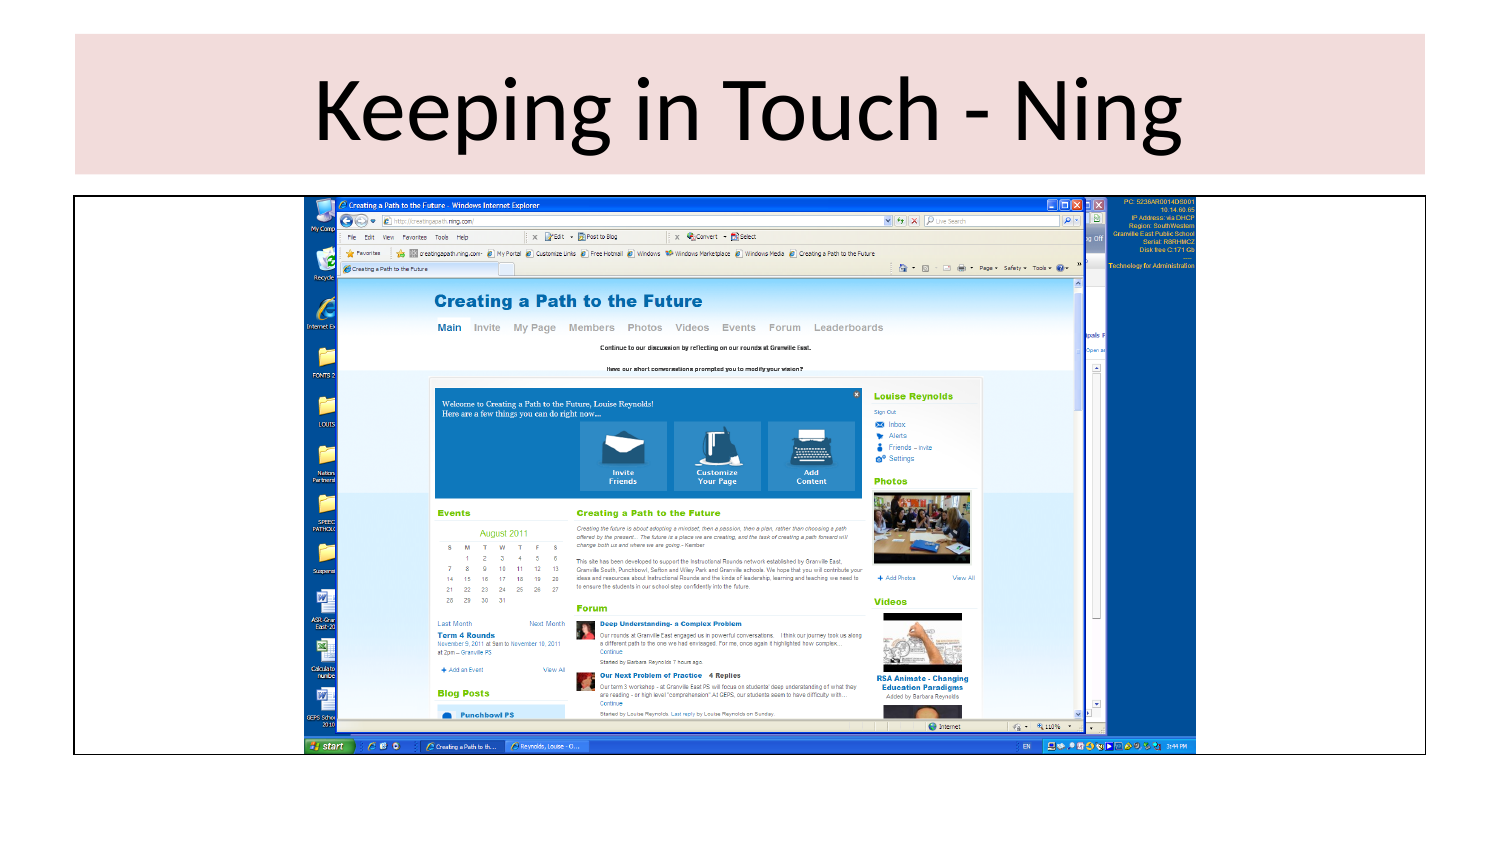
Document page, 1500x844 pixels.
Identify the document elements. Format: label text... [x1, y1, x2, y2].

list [74, 196, 1426, 754]
title Keeping in Touch - Ning [75, 33, 1425, 175]
